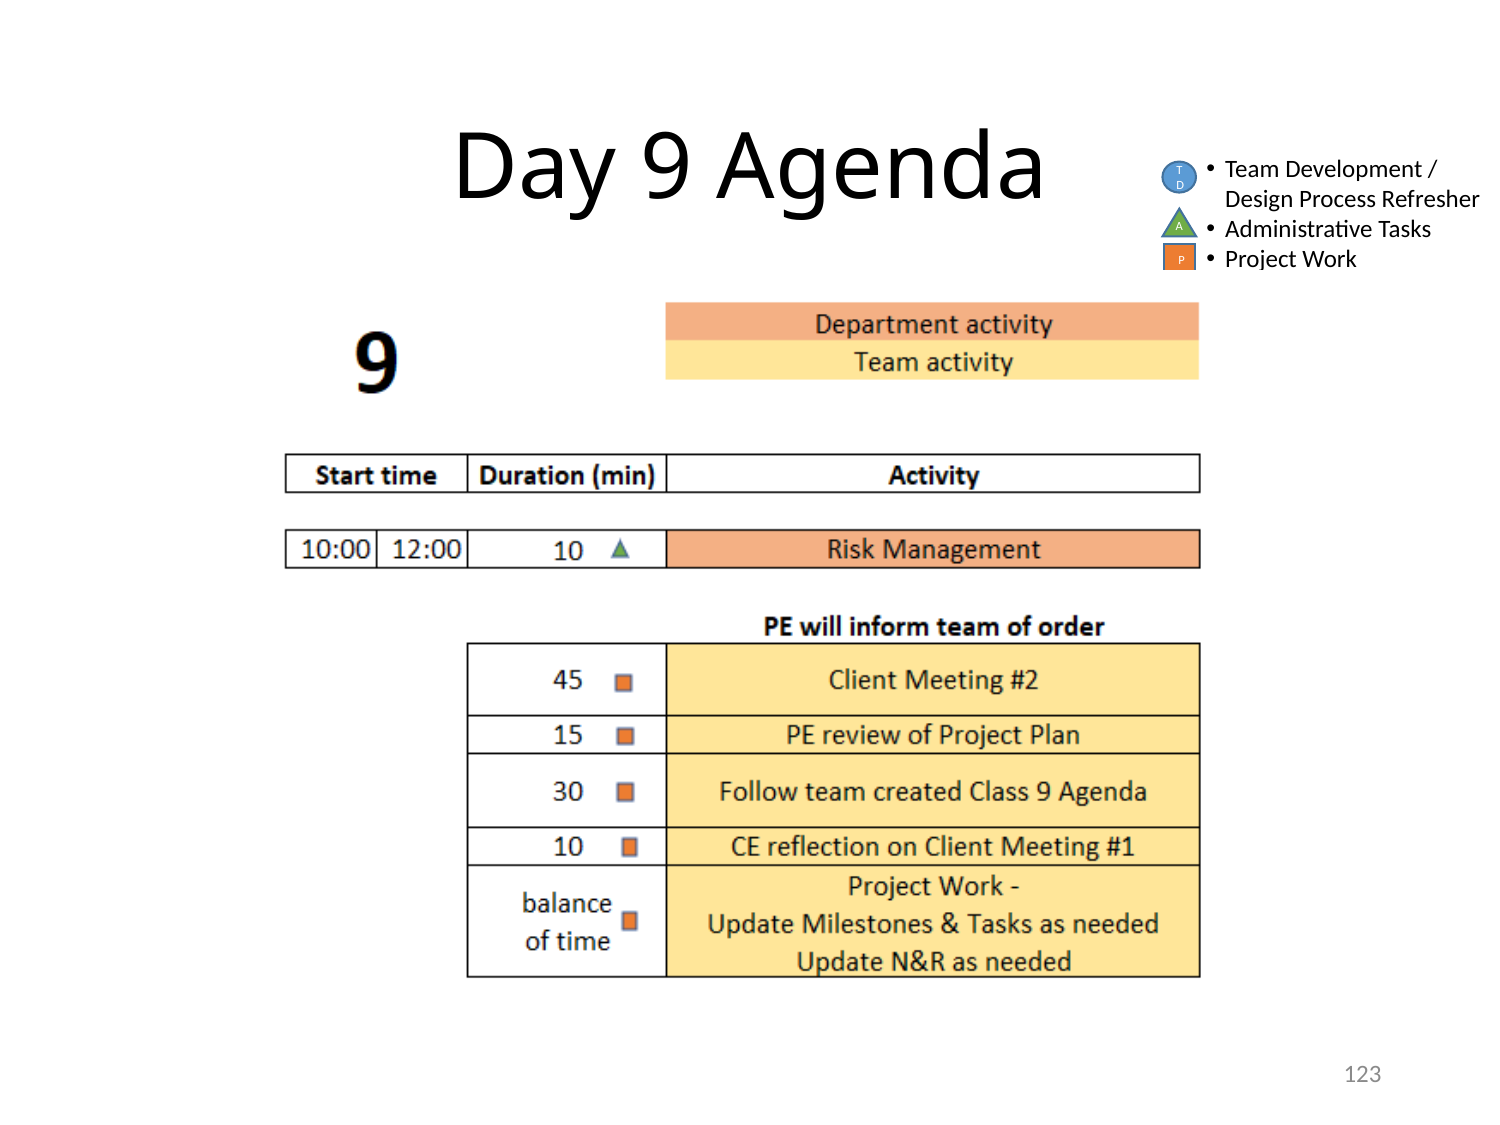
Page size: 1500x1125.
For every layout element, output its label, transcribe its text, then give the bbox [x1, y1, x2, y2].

picture [226, 270, 1273, 1009]
list [103, 299, 1397, 1014]
title Day 9 Agenda [103, 59, 1397, 278]
slide_number 123 [1059, 1042, 1397, 1103]
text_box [1162, 145, 1500, 282]
